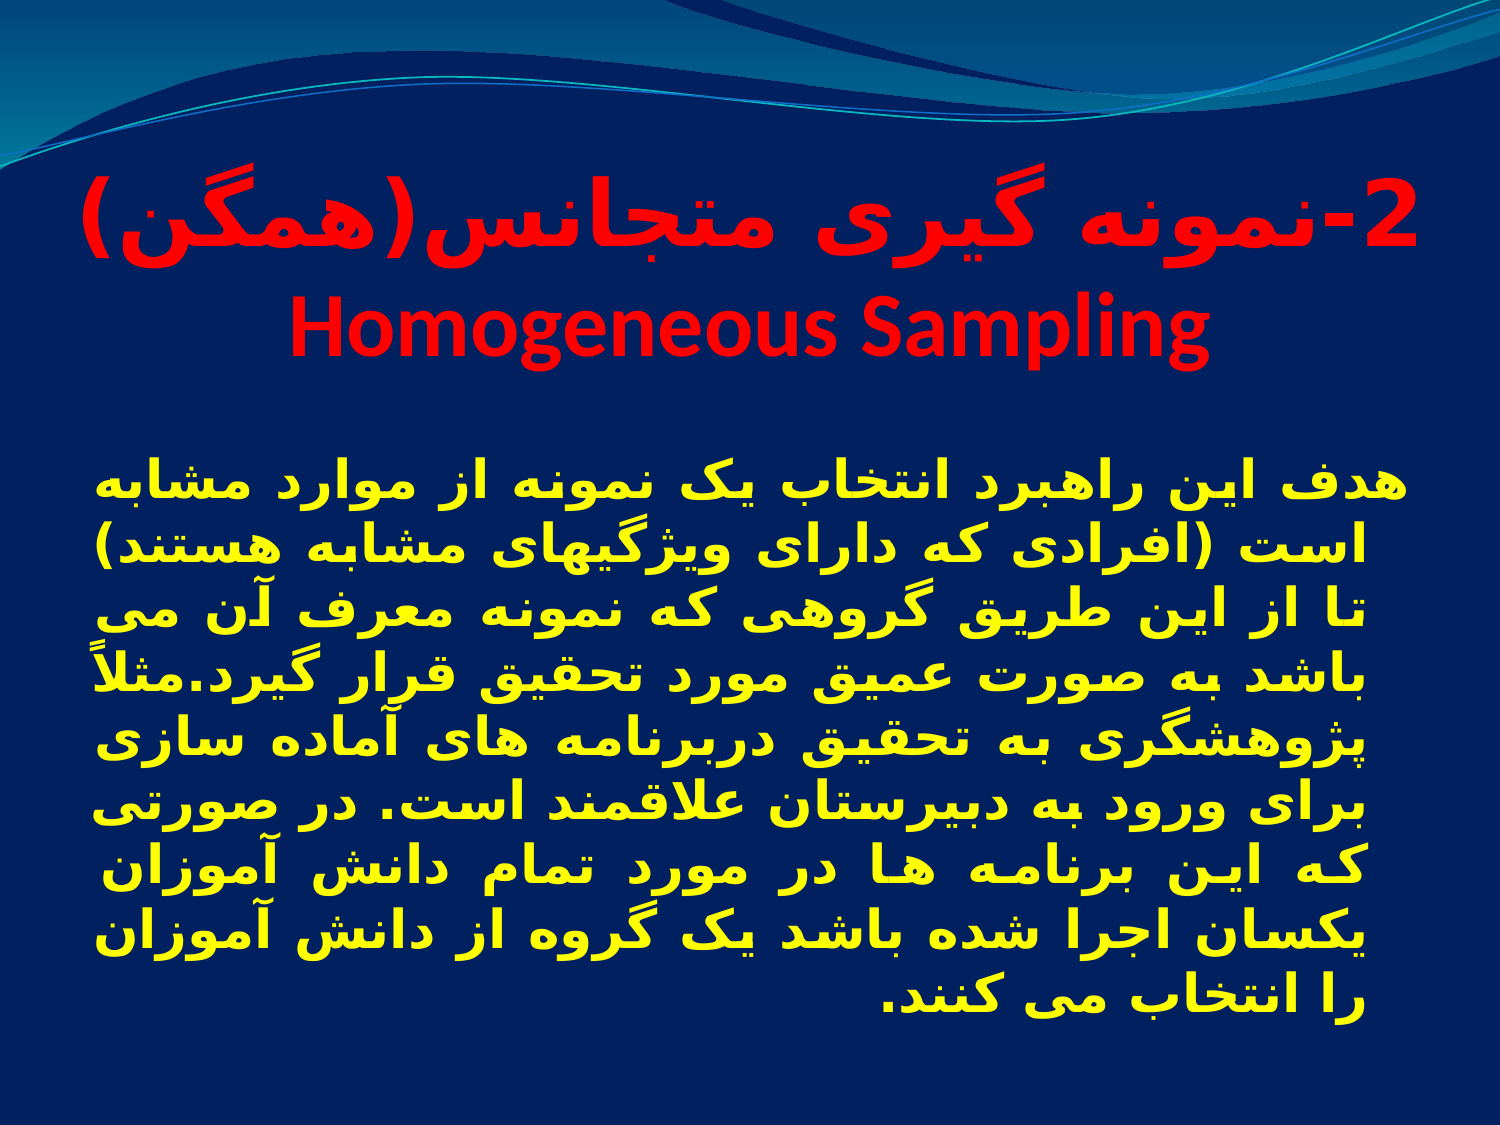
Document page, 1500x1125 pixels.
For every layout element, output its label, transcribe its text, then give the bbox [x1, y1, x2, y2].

title 2-نمونه گیری متجانس(همگن) Homogeneous Sampling [75, 115, 1425, 375]
list هدف این راهبرد انتخاب یک نمونه از موارد مشابه است (افرادی که دارای ویژگیهای مشابه هستند) تا از این طریق گروهی که نمونه معرف آن می باشد به صورت عمیق مورد تحقیق قرار گیرد.مثلاً پژوهشگری به تحقیق دربرنامه های آماده سازی برای ورود به دبیرستان علاقمند است. در صورتی که این برنامه ها در مورد تمام دانش آموزان یکسان اجرا شده باشد یک گروه از دانش آموزان را انتخاب می کنند. [75, 437, 1425, 1038]
